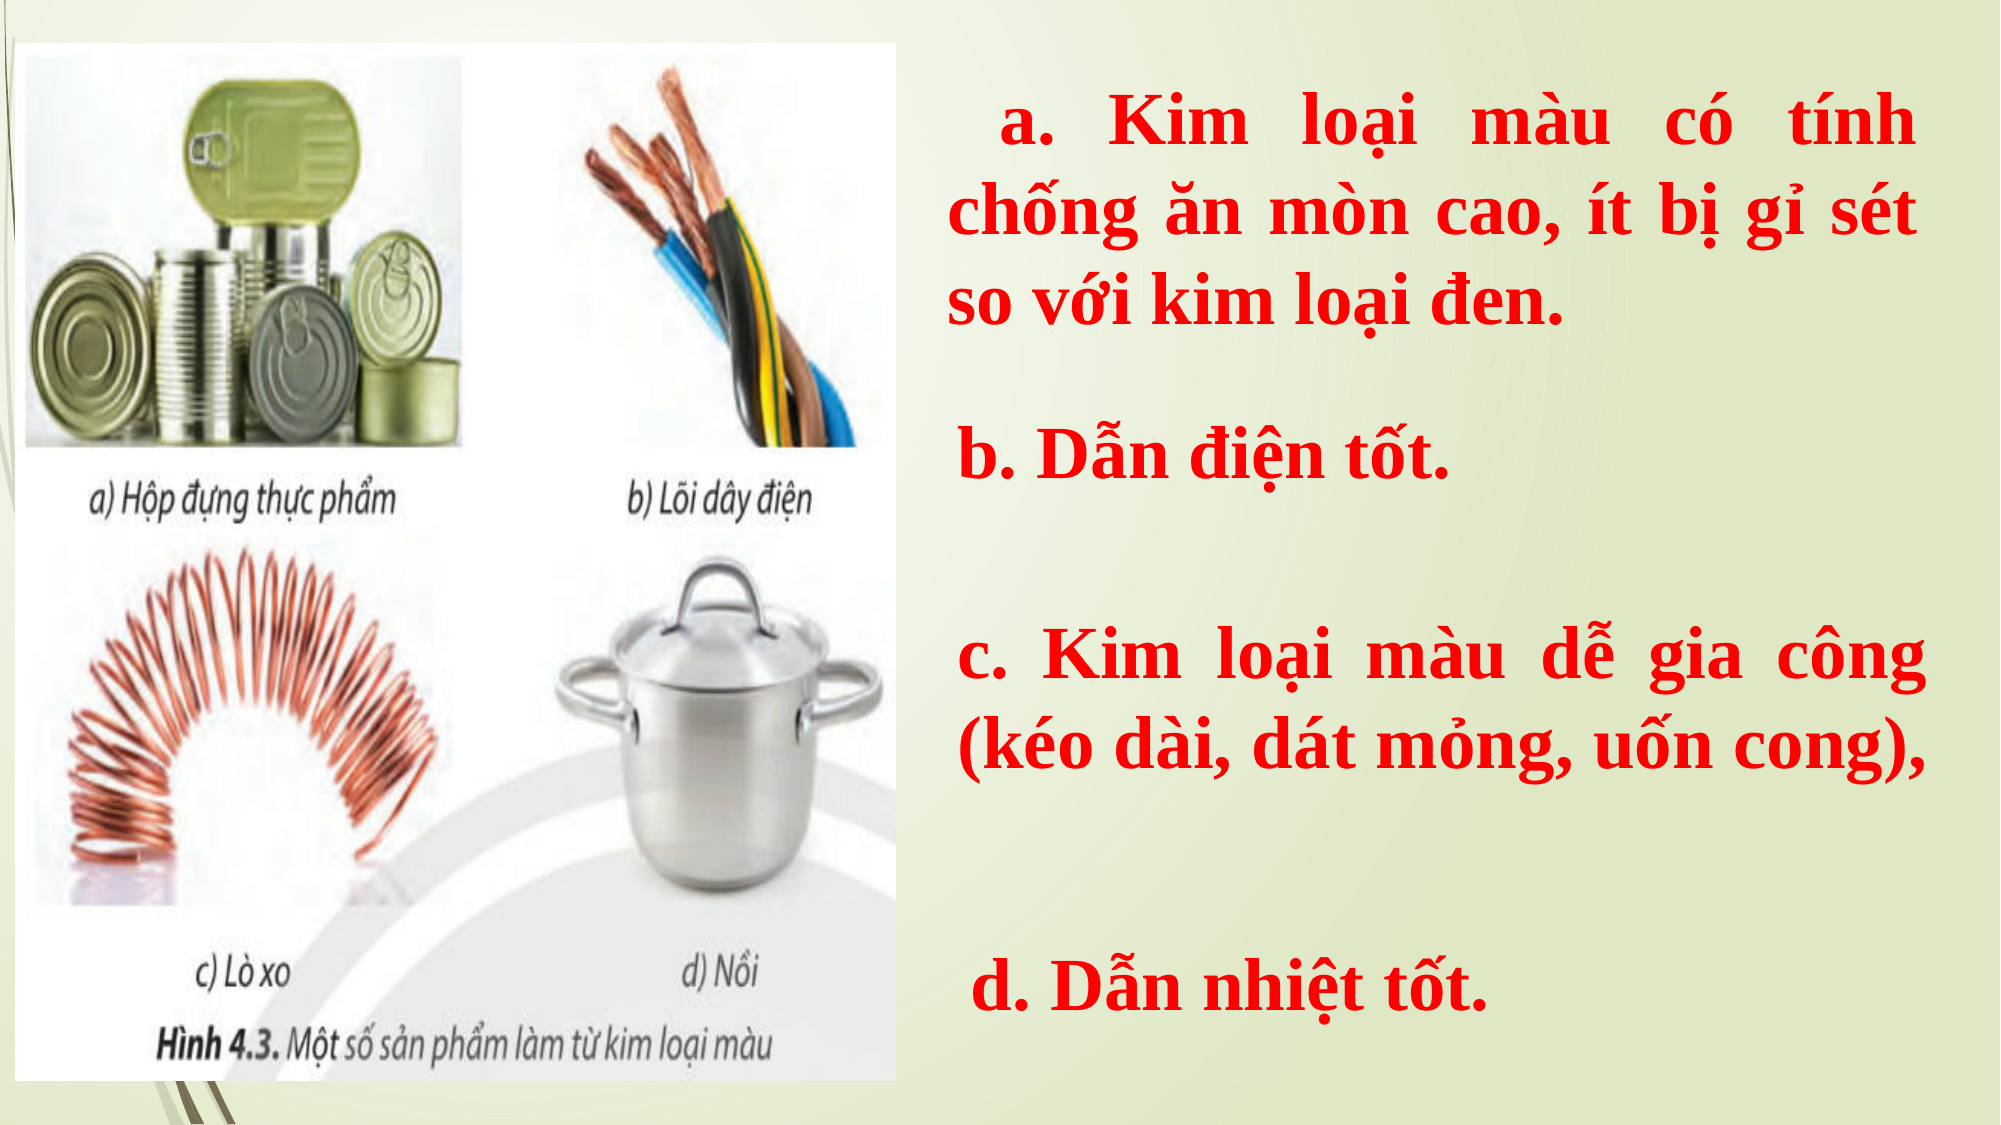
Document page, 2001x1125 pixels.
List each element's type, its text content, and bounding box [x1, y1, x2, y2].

picture [15, 43, 897, 1081]
text_box c. Kim loại màu dễ gia công (kéo dài, dát mỏng, uốn cong), [942, 595, 1943, 791]
text_box d. Dẫn nhiệt tốt. [956, 927, 1957, 1033]
text_box b. Dẫn điện tốt. [942, 396, 1943, 502]
text_box a. Kim loại màu có tính chống ăn mòn cao, ít bị gỉ sét so với kim loại đen. [932, 62, 1933, 347]
